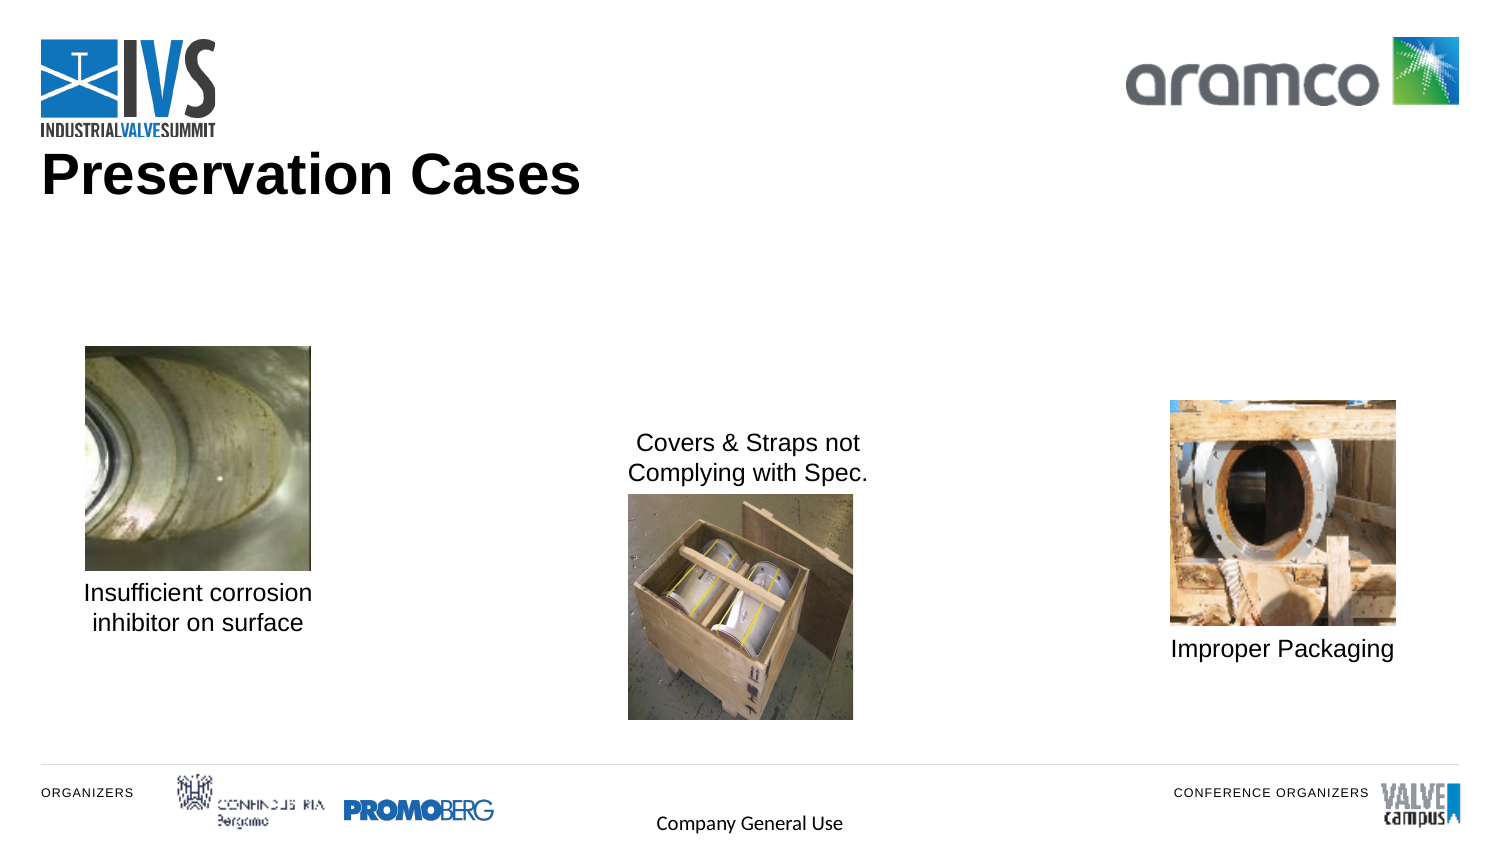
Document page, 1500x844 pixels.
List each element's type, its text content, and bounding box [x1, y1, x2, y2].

picture [628, 494, 854, 720]
text_box Covers & Straps not Complying with Spec. [600, 418, 897, 494]
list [85, 345, 311, 571]
text_box Improper Packaging [1142, 625, 1424, 671]
title Preservation Cases [41, 136, 981, 297]
picture [1126, 37, 1459, 106]
picture [1170, 400, 1396, 626]
text_box Insufficient corrosion inhibitor on surface [58, 569, 339, 644]
picture [1377, 762, 1465, 844]
picture [167, 768, 334, 831]
